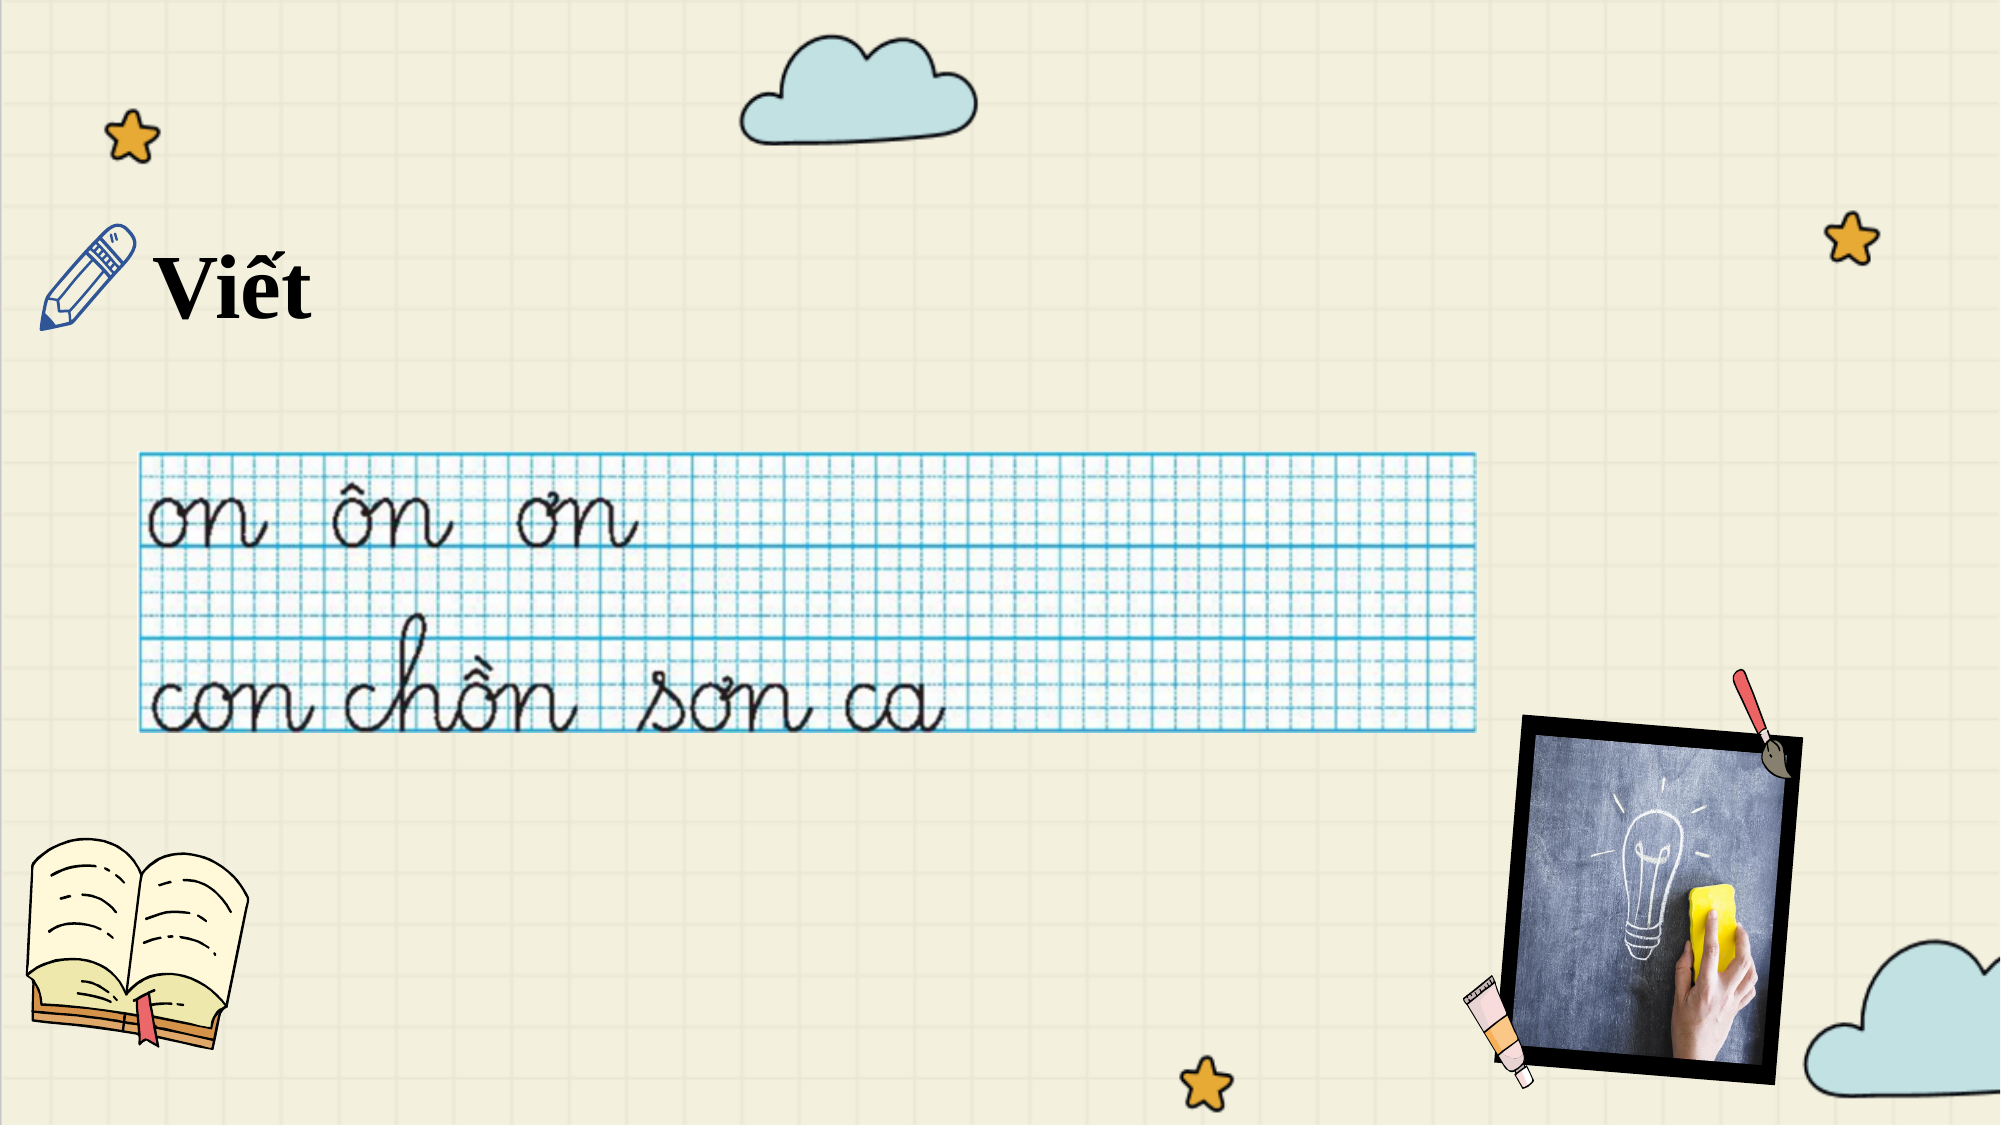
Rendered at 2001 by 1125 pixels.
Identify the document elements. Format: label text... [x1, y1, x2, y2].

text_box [1507, 725, 1790, 1075]
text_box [39, 223, 137, 332]
picture [0, 0, 2001, 1125]
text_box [1463, 975, 1534, 1089]
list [137, 451, 1477, 733]
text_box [1719, 665, 1804, 785]
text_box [25, 837, 250, 1050]
title Viết [137, 180, 1863, 399]
